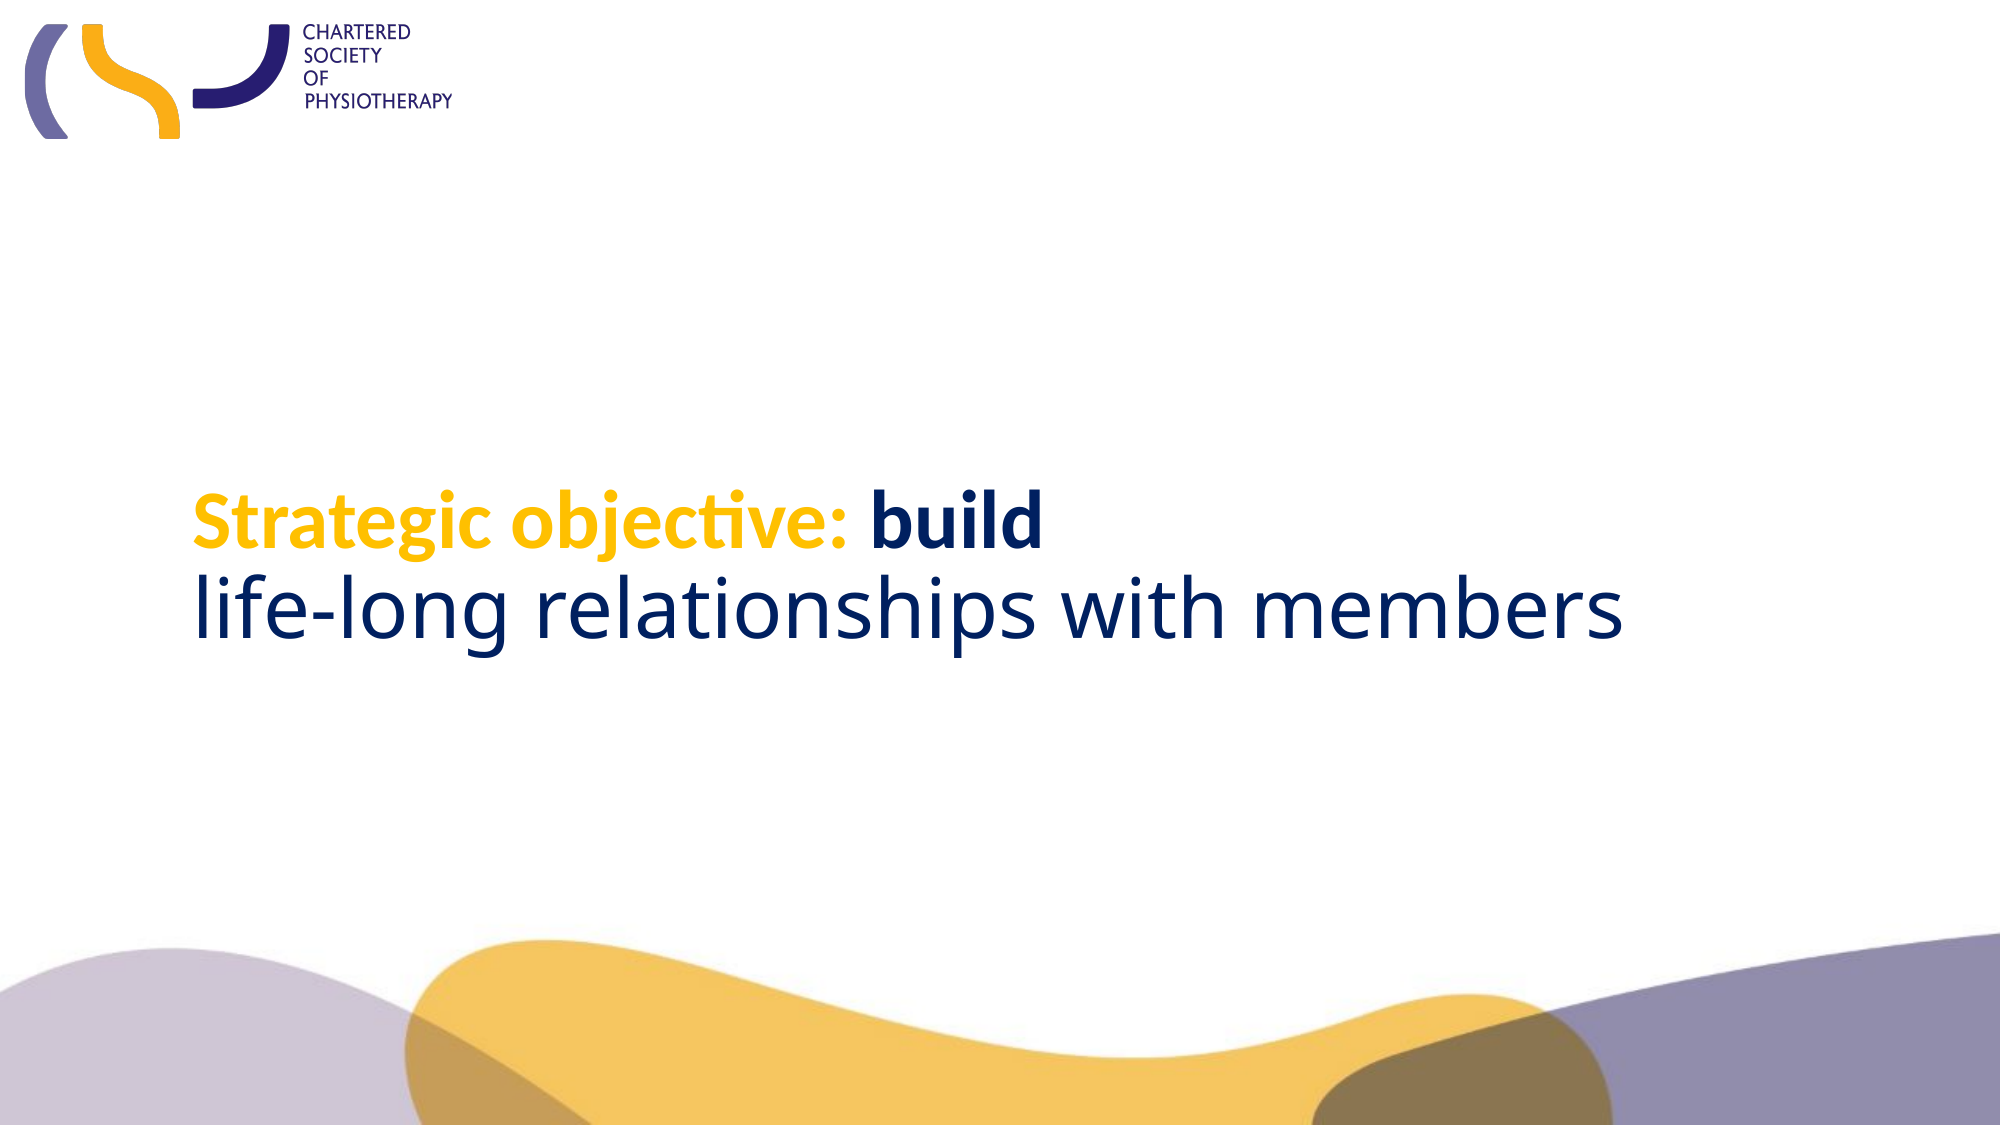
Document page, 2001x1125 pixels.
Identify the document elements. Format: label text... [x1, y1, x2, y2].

text_box Strategic objective: build life-long relationships with members [176, 387, 1950, 747]
picture [24, 24, 452, 139]
